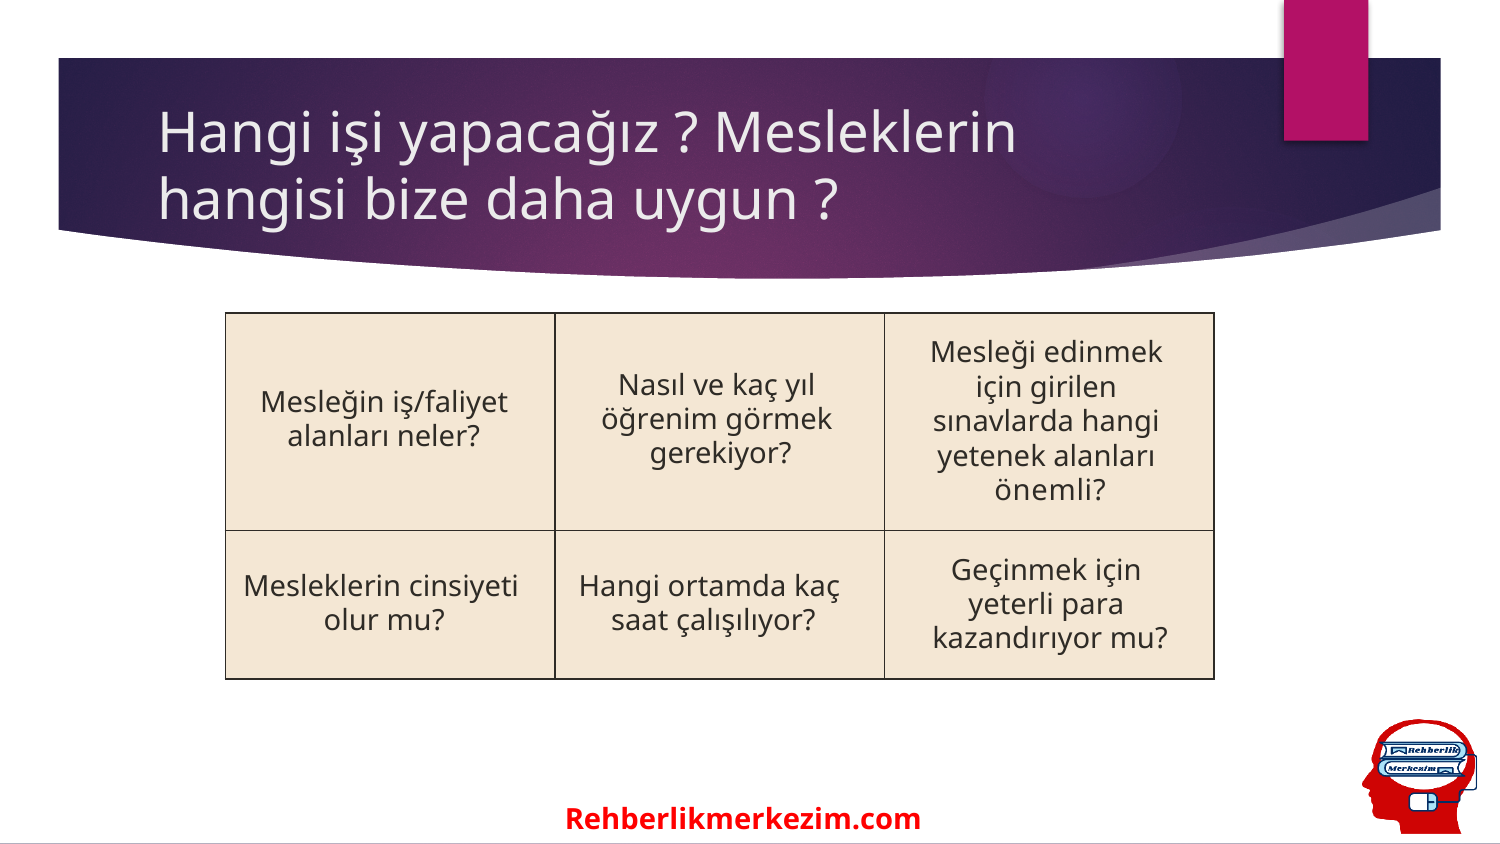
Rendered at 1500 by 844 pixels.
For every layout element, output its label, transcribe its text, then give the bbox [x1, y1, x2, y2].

table_header Mesleği edinmek için girilen sınavlarda hangi yetenek alanları önemli? [885, 314, 1213, 530]
table_cell Hangi ortamda kaç saat çalışılıyor? [556, 531, 884, 678]
title Hangi işi yapacağız ? Mesleklerin hangisi bize daha uygun ? [142, 119, 1220, 207]
table_header Mesleğin iş/faliyet alanları neler? [226, 314, 554, 530]
picture [1358, 716, 1496, 841]
table_header Nasıl ve kaç yıl öğrenim görmek gerekiyor? [556, 314, 884, 530]
table_cell Geçinmek için yeterli para kazandırıyor mu? [885, 531, 1213, 678]
table_cell Mesleklerin cinsiyeti olur mu? [226, 531, 554, 678]
text_box Rehberlikmerkezim.com [549, 793, 1038, 843]
